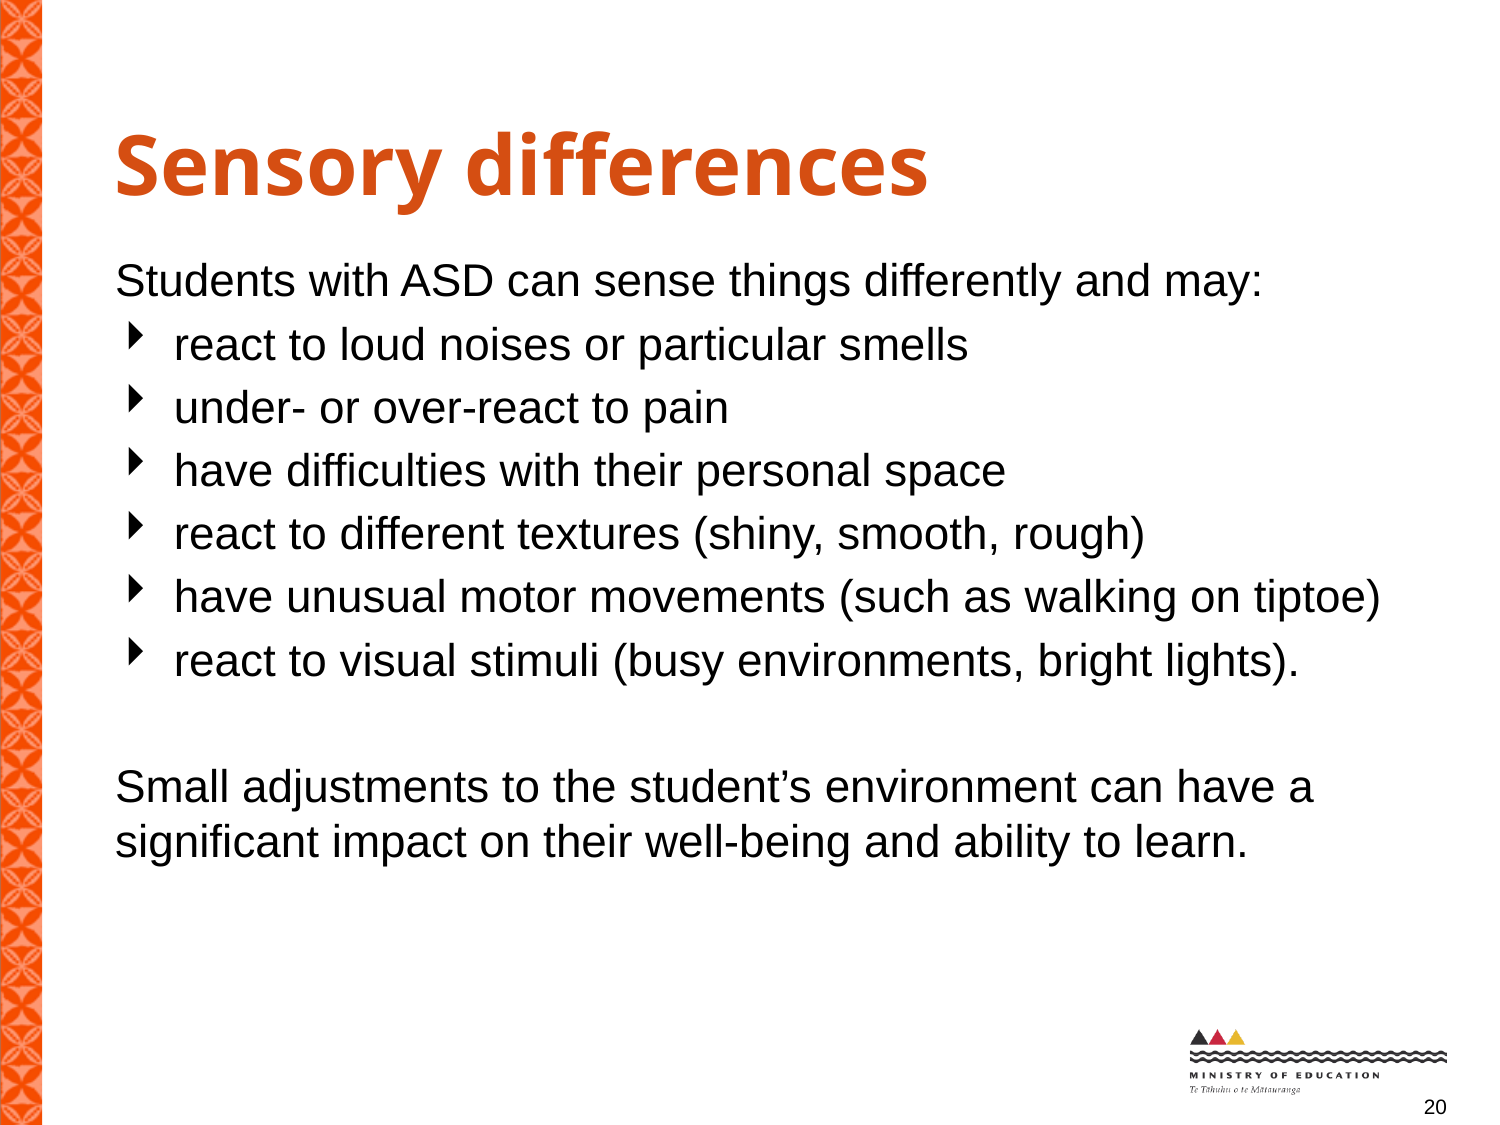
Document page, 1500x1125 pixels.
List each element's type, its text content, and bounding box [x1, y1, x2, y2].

picture [0, 0, 43, 1125]
title Sensory differences [100, 38, 1448, 219]
list Students with ASD can sense things differently and may: react to loud noises or particular smells under- or over-react to pain have difficulties with their personal space react to different textures (shiny, smooth, rough) have unusual motor movements (such as walking on tiptoe) react to visual stimuli (busy environments, bright lights). Small adjustments to the student’s environment can have a significant impact on their well-being and ability to learn. [100, 243, 1447, 1012]
slide_number 20 [1127, 1082, 1448, 1125]
picture [1157, 1029, 1447, 1082]
